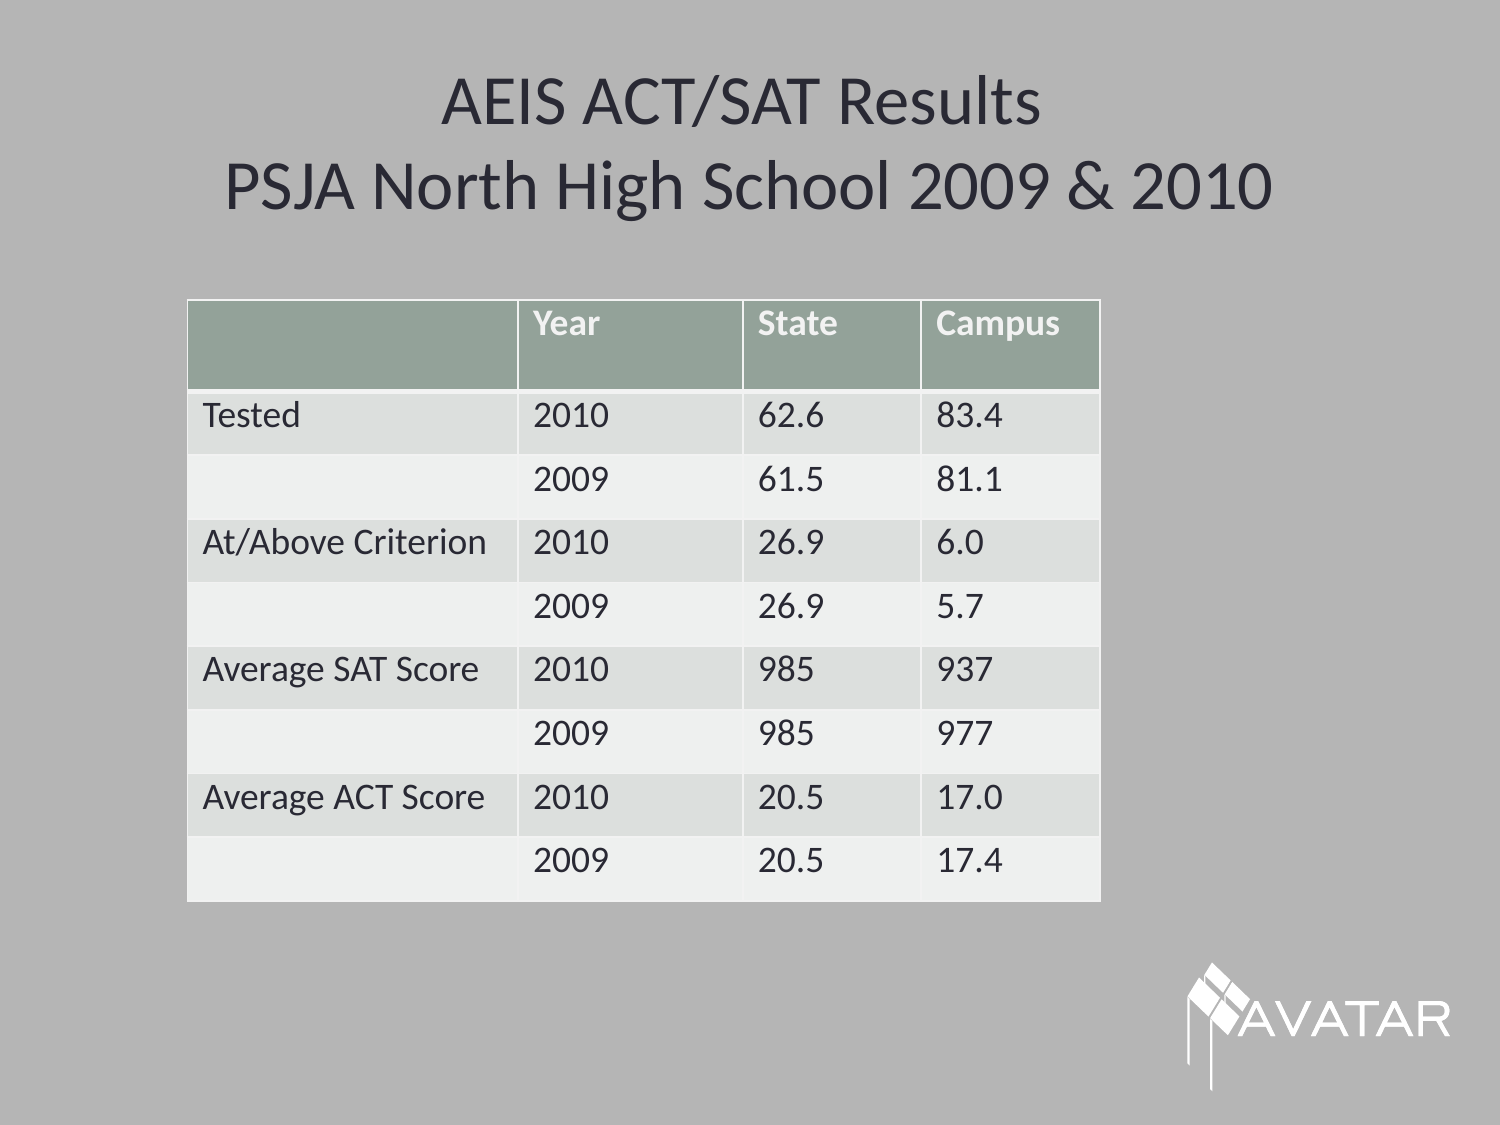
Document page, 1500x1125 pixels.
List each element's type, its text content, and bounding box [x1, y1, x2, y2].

table_cell 2010 [519, 647, 742, 709]
table_cell 61.5 [744, 456, 920, 518]
table_cell [188, 711, 517, 773]
table_header Year [519, 301, 742, 389]
table_cell 2009 [519, 711, 742, 773]
table_cell 26.9 [744, 583, 920, 645]
table_cell 62.6 [744, 394, 920, 454]
table_cell [188, 838, 517, 900]
table_cell 937 [922, 647, 1099, 709]
table_cell 2009 [519, 456, 742, 518]
table_cell 20.5 [744, 838, 920, 900]
table_cell 17.0 [922, 774, 1099, 836]
table_cell 81.1 [922, 456, 1099, 518]
table_cell 977 [922, 711, 1099, 773]
table_cell 985 [744, 711, 920, 773]
title AEIS ACT/SAT Results PSJA North High School 2009 & 2010 [75, 45, 1425, 233]
table_cell 83.4 [922, 394, 1099, 454]
table_cell 20.5 [744, 774, 920, 836]
table_header [188, 301, 517, 389]
table_cell 6.0 [922, 520, 1099, 582]
table_cell 2010 [519, 774, 742, 836]
table_cell [188, 456, 517, 518]
table_cell Average ACT Score [188, 774, 517, 836]
table_cell 26.9 [744, 520, 920, 582]
table_cell At/Above Criterion [188, 520, 517, 582]
table_header State [744, 301, 920, 389]
table_cell Average SAT Score [188, 647, 517, 709]
table_cell [188, 583, 517, 645]
table_cell 5.7 [922, 583, 1099, 645]
table_header Campus [922, 301, 1099, 389]
table_cell 2010 [519, 520, 742, 582]
table_cell 2010 [519, 394, 742, 454]
table_cell 2009 [519, 583, 742, 645]
table_cell Tested [188, 394, 517, 454]
table_cell 2009 [519, 838, 742, 900]
table_cell 17.4 [922, 838, 1099, 900]
list [75, 262, 1425, 1005]
table_cell 985 [744, 647, 920, 709]
